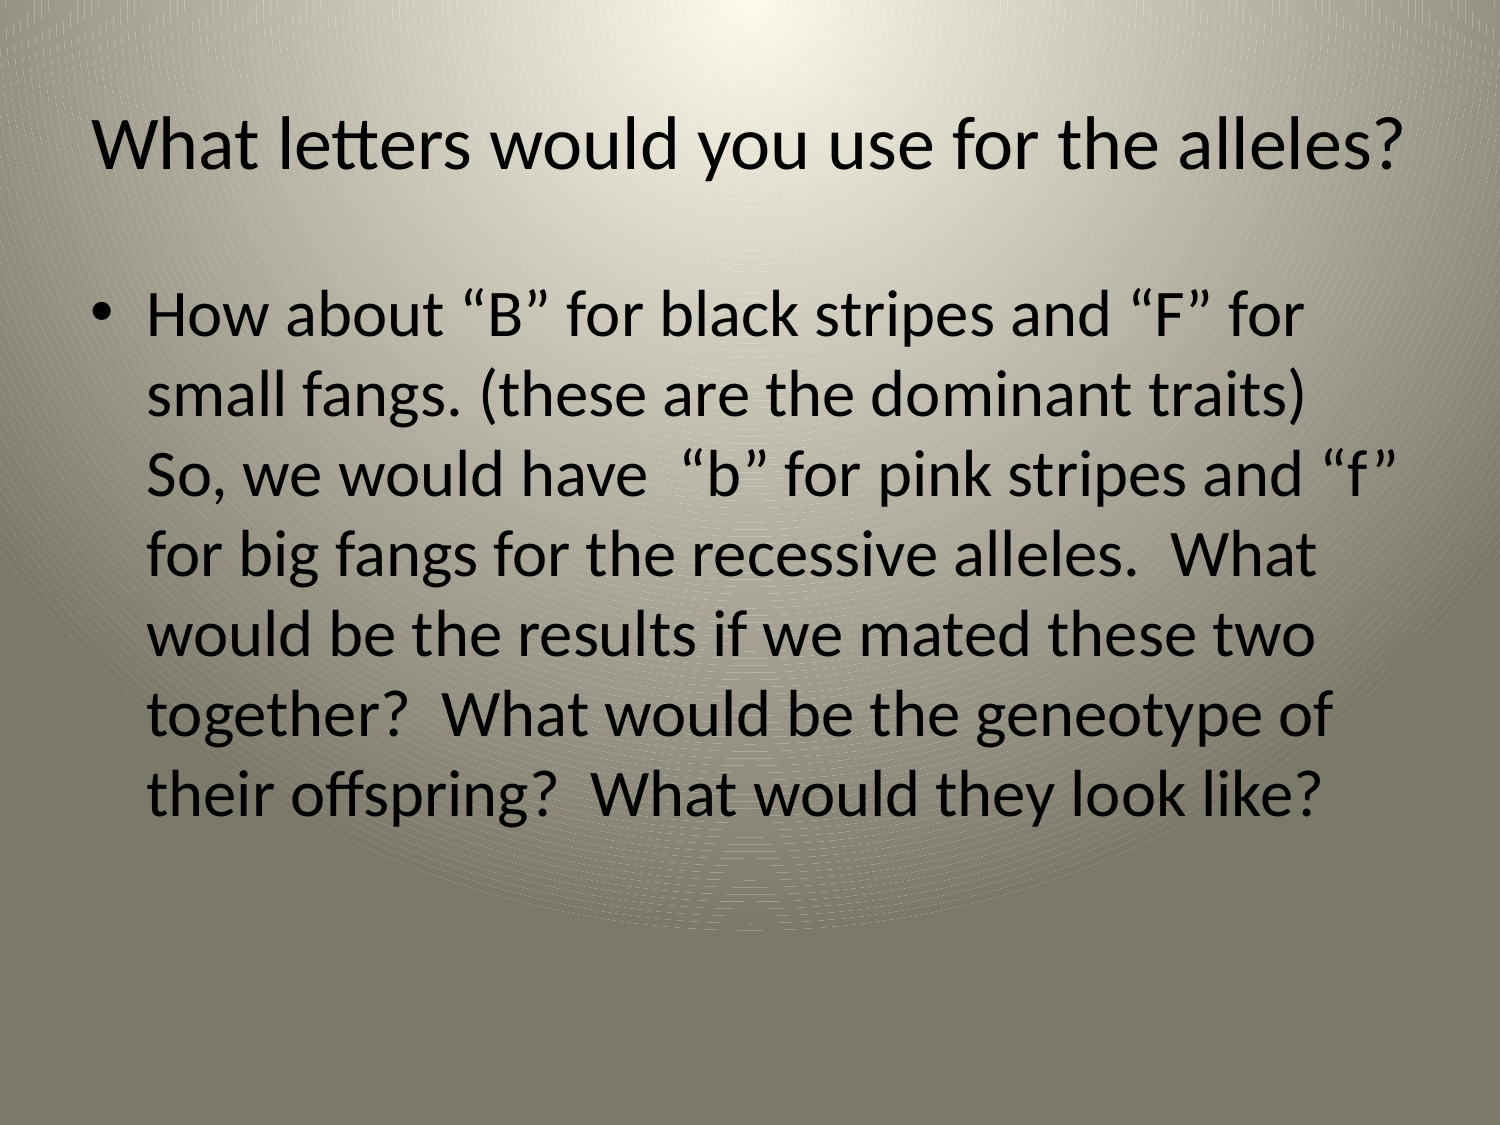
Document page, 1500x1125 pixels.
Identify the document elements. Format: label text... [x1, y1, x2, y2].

title What letters would you use for the alleles? [74, 44, 1426, 233]
list How about “B” for black stripes and “F” for small fangs. (these are the dominant traits) So, we would have “b” for pink stripes and “f” for big fangs for the recessive alleles. What would be the results if we mated these two together? What would be the geneotype of their offspring? What would they look like? [74, 262, 1426, 1006]
